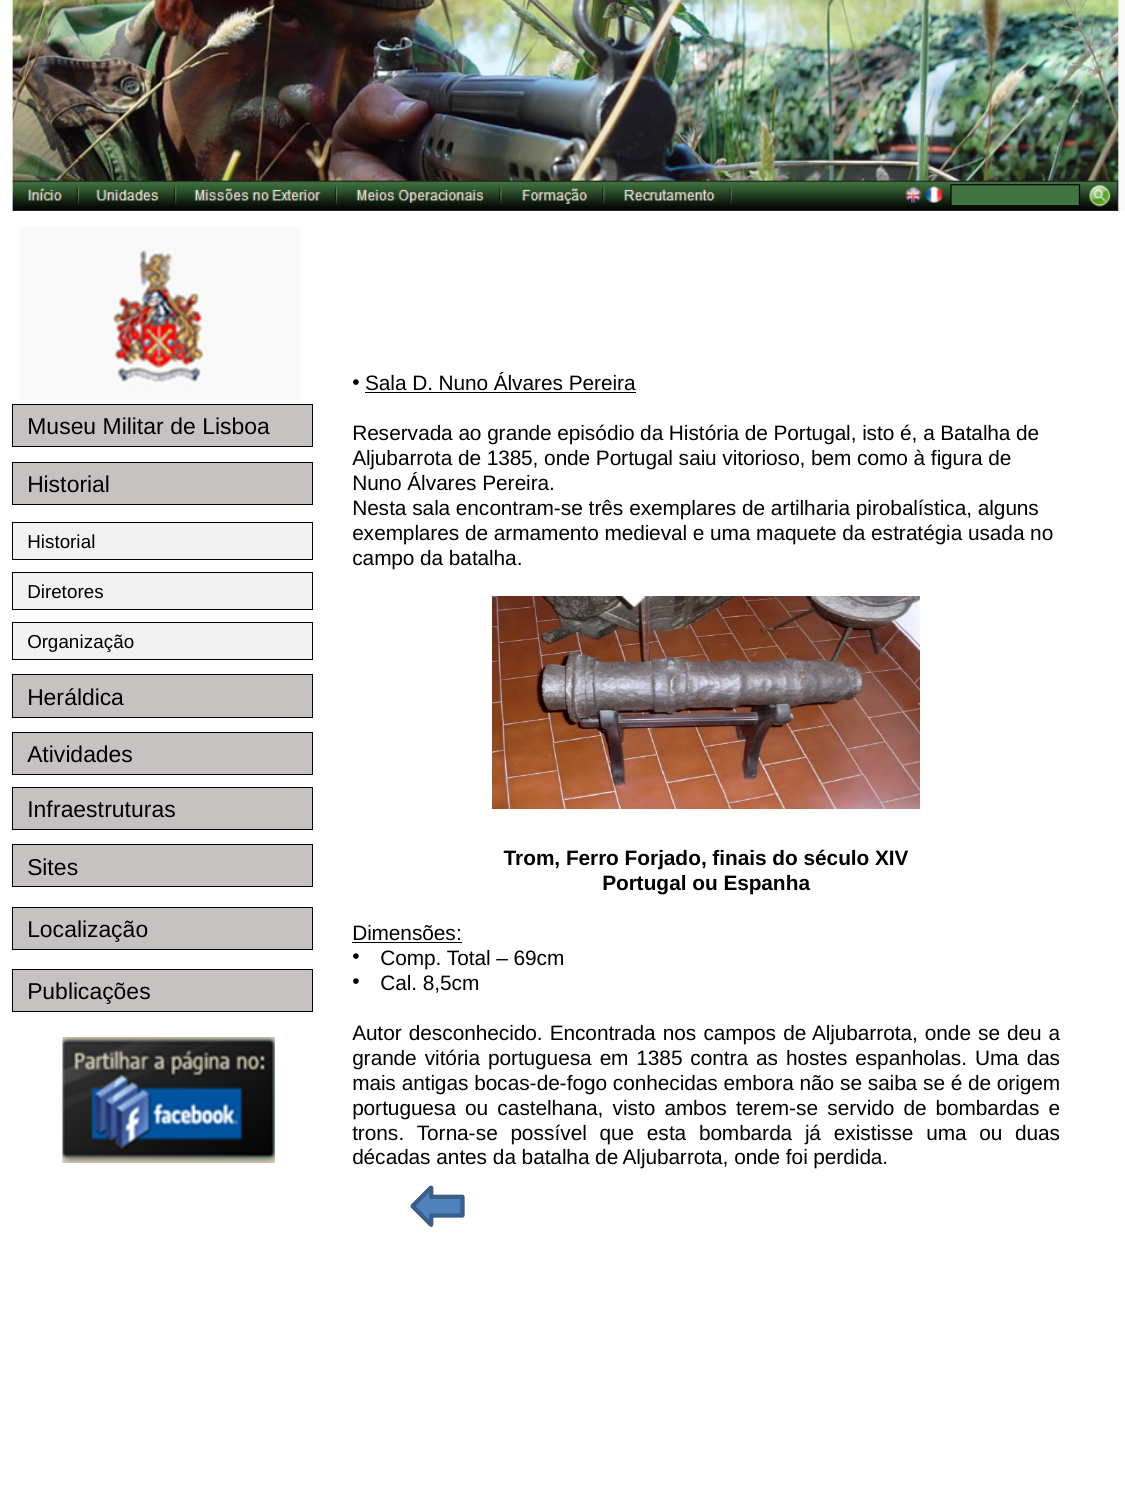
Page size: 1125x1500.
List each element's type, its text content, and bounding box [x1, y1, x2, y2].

text_box [410, 1185, 465, 1227]
picture [12, 0, 1125, 211]
picture [492, 596, 920, 810]
text_box Sala D. Nuno Álvares Pereira Reservada ao grande episódio da História de Portugal, isto é, a Batalha de Aljubarrota de 1385, onde Portugal saiu vitorioso, bem como à figura de Nuno Álvares Pereira. Nesta sala encontram-se três exemplares de artilharia pirobalística, alguns exemplares de armamento medieval e uma maquete da estratégia usada no campo da batalha. Trom, Ferro Forjado, finais do século XIV Portugal ou Espanha Dimensões: Comp. Total – 69cm Cal. 8,5cm Autor desconhecido. Encontrada nos campos de Aljubarrota, onde se deu a grande vitória portuguesa em 1385 contra as hostes espanholas. Uma das mais antigas bocas-de-fogo conhecidas embora não se saiba se é de origem portuguesa ou castelhana, visto ambos terem-se servido de bombardas e trons. Torna-se possível que esta bombarda já existisse uma ou duas décadas antes da batalha de Aljubarrota, onde foi perdida. [337, 362, 1075, 1402]
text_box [12, 224, 313, 1163]
